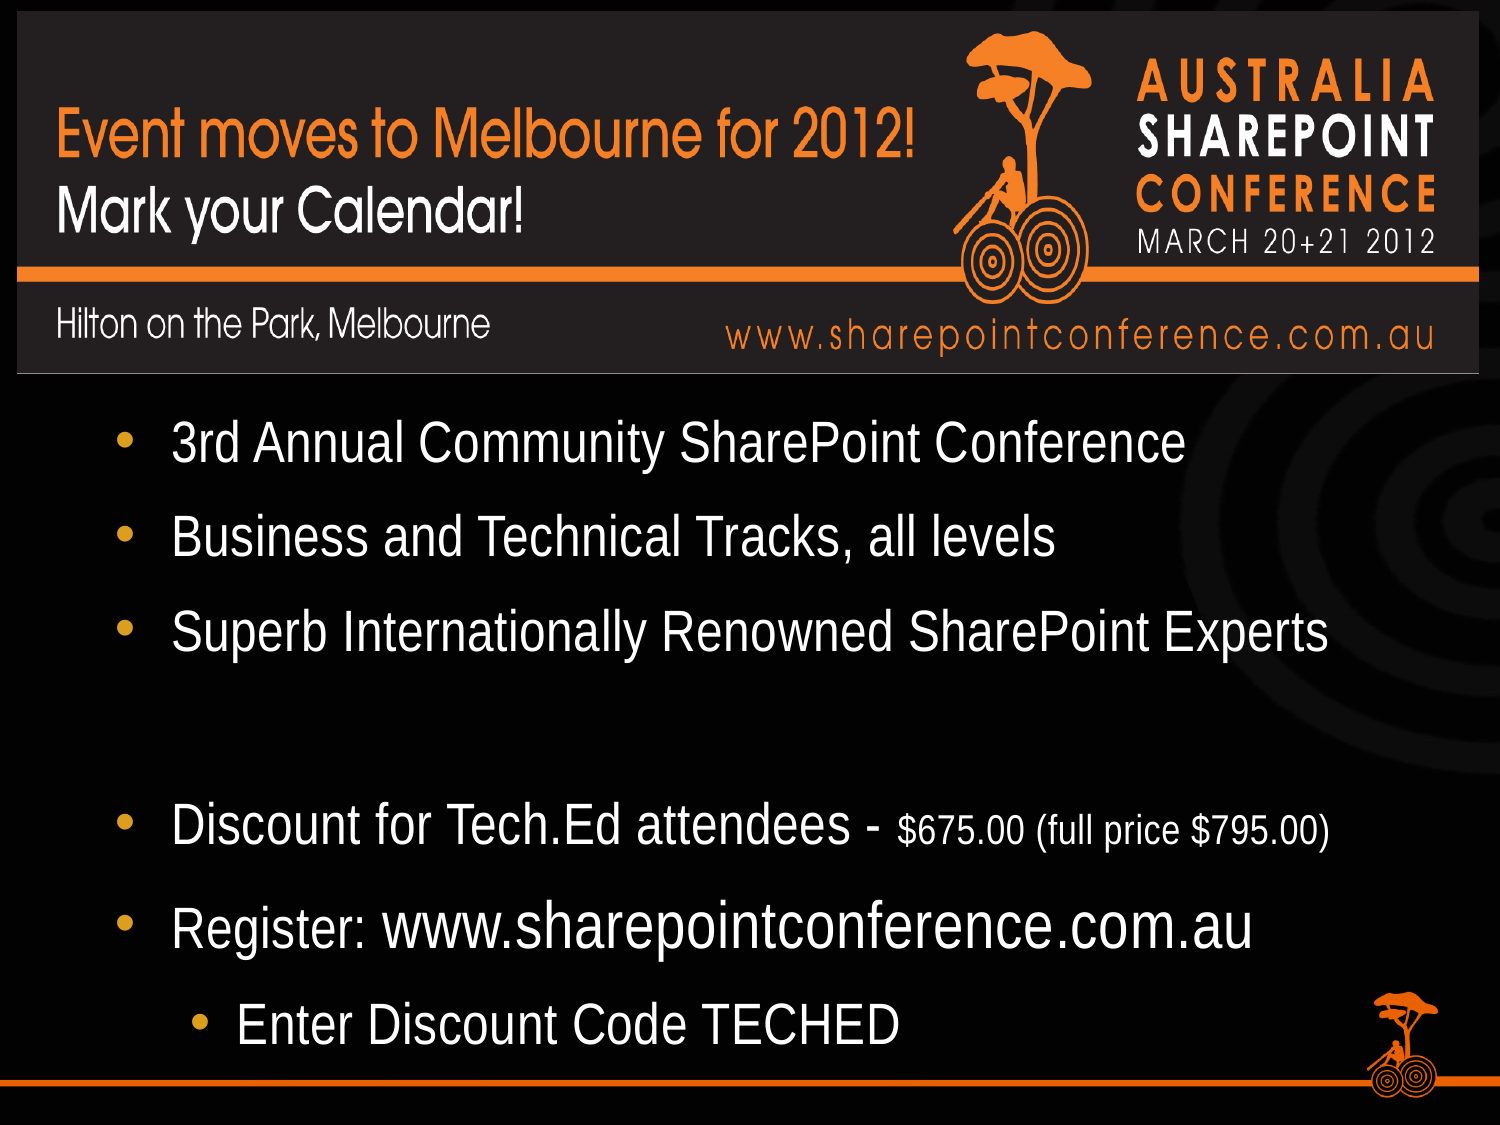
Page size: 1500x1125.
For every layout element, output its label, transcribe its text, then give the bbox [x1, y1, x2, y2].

picture [0, 0, 1500, 1125]
list 3rd Annual Community SharePoint Conference Business and Technical Tracks, all levels Superb Internationally Renowned SharePoint Experts Discount for Tech.Ed attendees - $675.00 (full price $795.00) Register: www.sharepointconference.com.au Enter Discount Code TECHED [99, 397, 1400, 1083]
